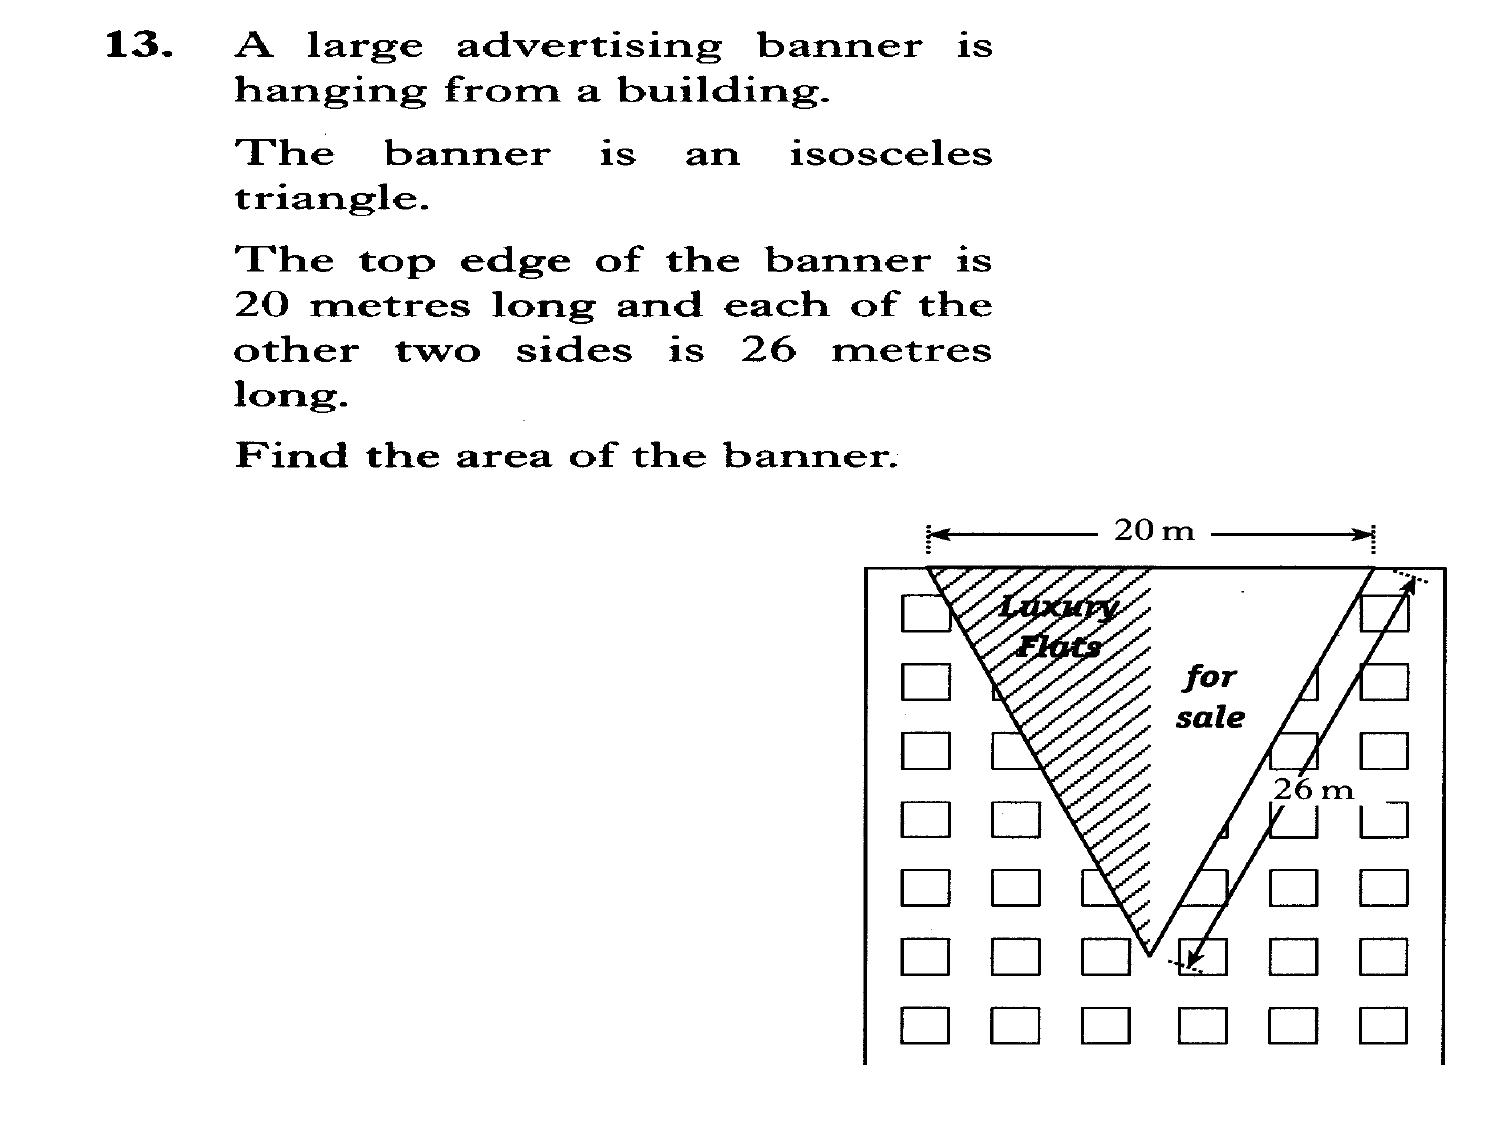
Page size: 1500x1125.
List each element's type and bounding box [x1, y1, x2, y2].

text_box [83, 0, 1489, 1065]
